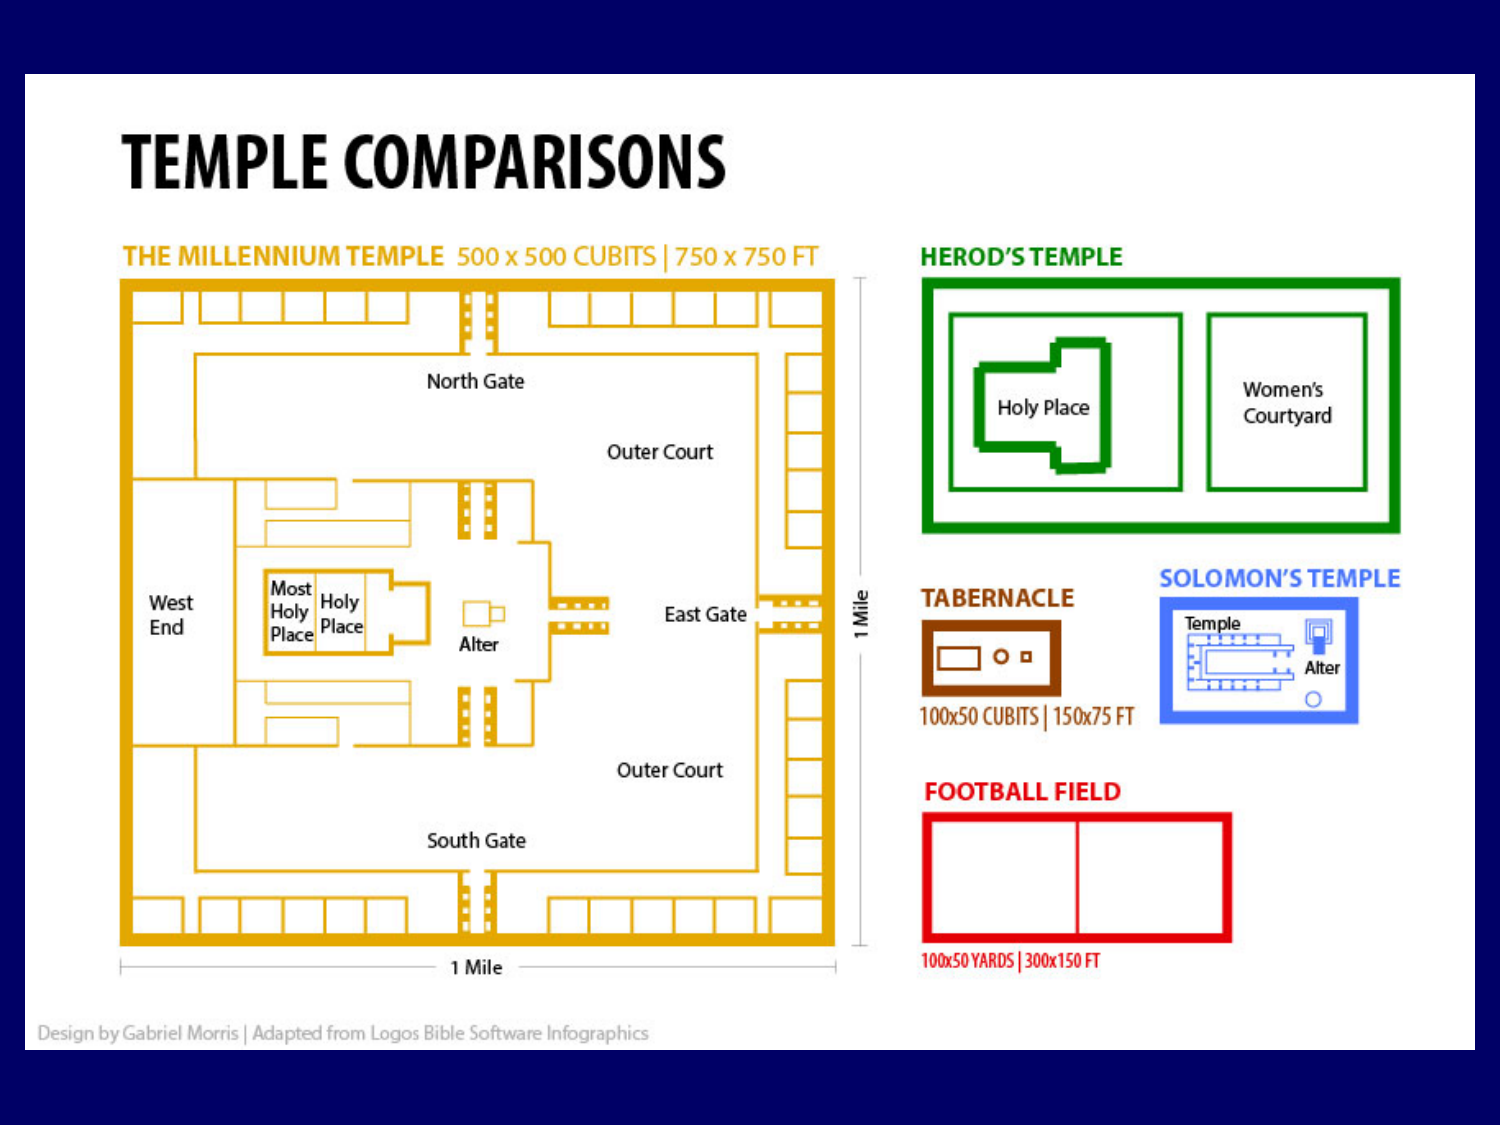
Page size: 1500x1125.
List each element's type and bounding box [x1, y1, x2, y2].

picture [25, 74, 1475, 1051]
